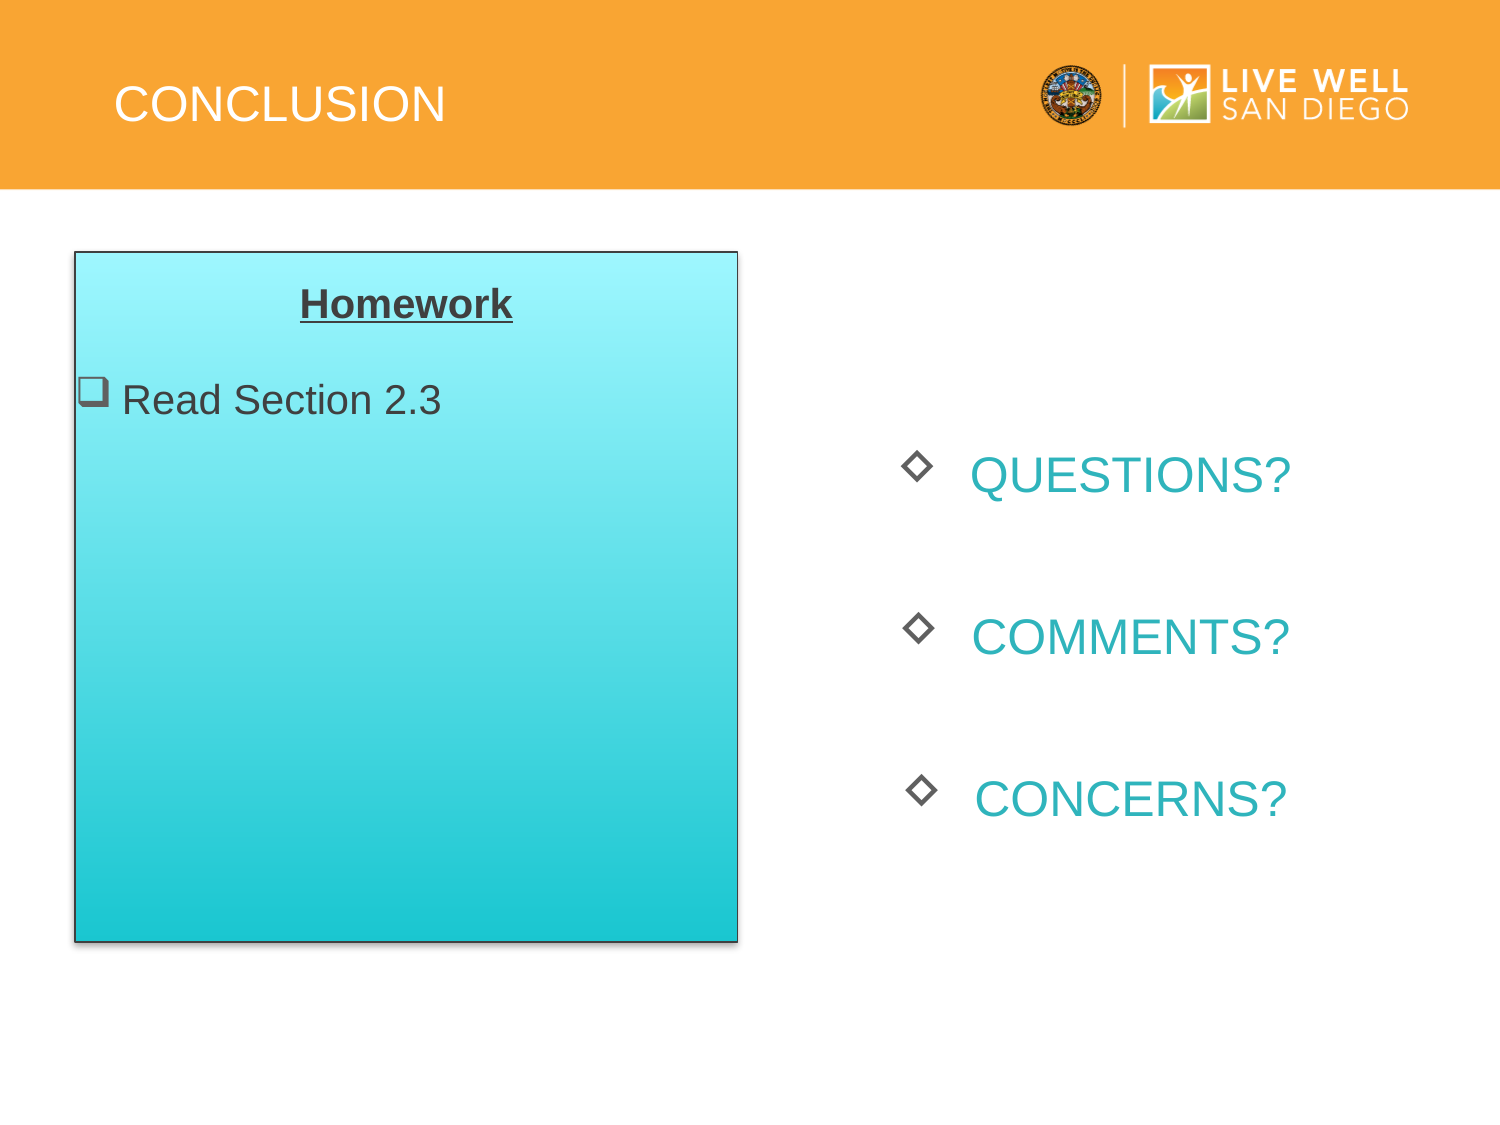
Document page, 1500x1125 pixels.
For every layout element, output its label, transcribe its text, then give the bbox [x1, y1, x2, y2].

list Questions? Comments? Concerns? [761, 251, 1425, 943]
list Homework Read Section 2.3 [74, 251, 738, 943]
picture [0, 0, 1500, 1125]
title Conclusion [113, 44, 988, 166]
